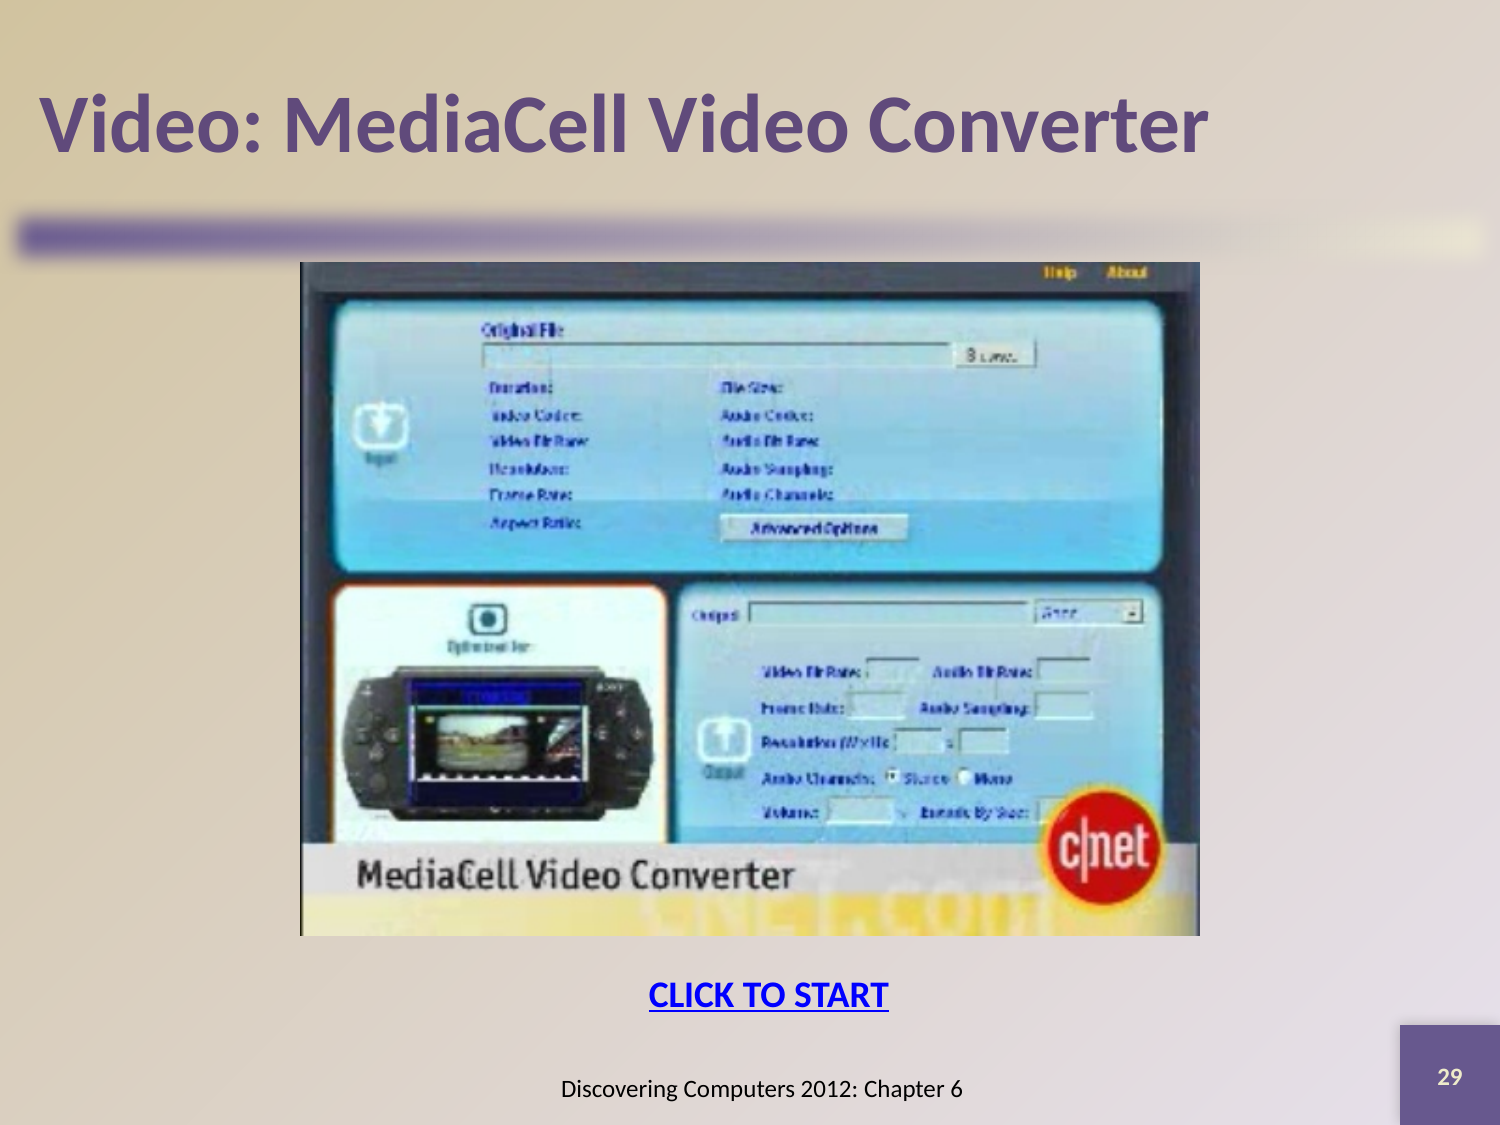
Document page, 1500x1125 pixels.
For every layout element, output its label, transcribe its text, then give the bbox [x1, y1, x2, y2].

slide_number 29 [1400, 1025, 1500, 1125]
title Video: MediaCell Video Converter [24, 24, 1475, 213]
footer Discovering Computers 2012: Chapter 6 [450, 1050, 1075, 1125]
text_box CLICK TO START [262, 962, 1275, 1023]
picture [299, 262, 1201, 937]
